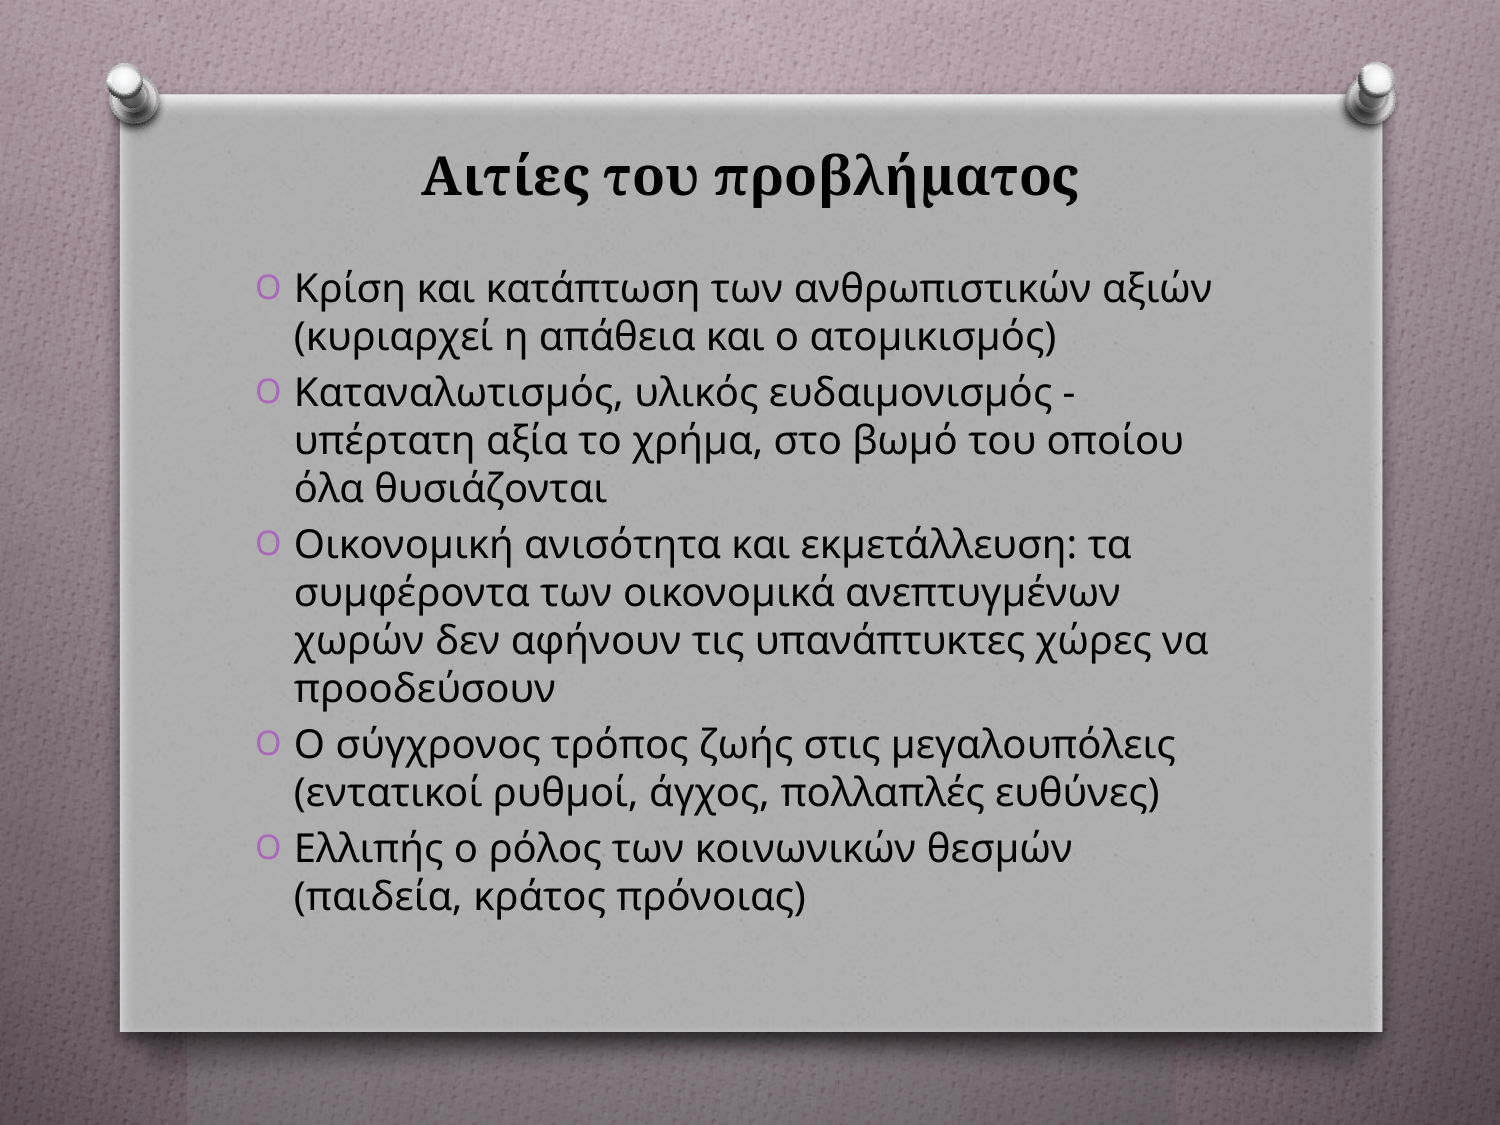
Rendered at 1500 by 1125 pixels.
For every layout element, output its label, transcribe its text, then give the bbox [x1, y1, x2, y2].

list Κρίση και κατάπτωση των ανθρωπιστικών αξιών (κυριαρχεί η απάθεια και ο ατομικισμός) Καταναλωτισμός, υλικός ευδαιμονισμός - υπέρτατη αξία το χρήμα, στο βωμό του οποίου όλα θυσιάζονται Οικονομική ανισότητα και εκμετάλλευση: τα συμφέροντα των οικονομικά ανεπτυγμένων χωρών δεν αφήνουν τις υπανάπτυκτες χώρες να προοδεύσουν Ο σύγχρονος τρόπος ζωής στις μεγαλουπόλεις (εντατικοί ρυθμοί, άγχος, πολλαπλές ευθύνες) Ελλιπής ο ρόλος των κοινωνικών θεσμών (παιδεία, κράτος πρόνοιας) [240, 255, 1257, 939]
title Αιτίες του προβλήματος [179, 134, 1323, 279]
picture [1317, 35, 1439, 156]
picture [75, 29, 198, 153]
